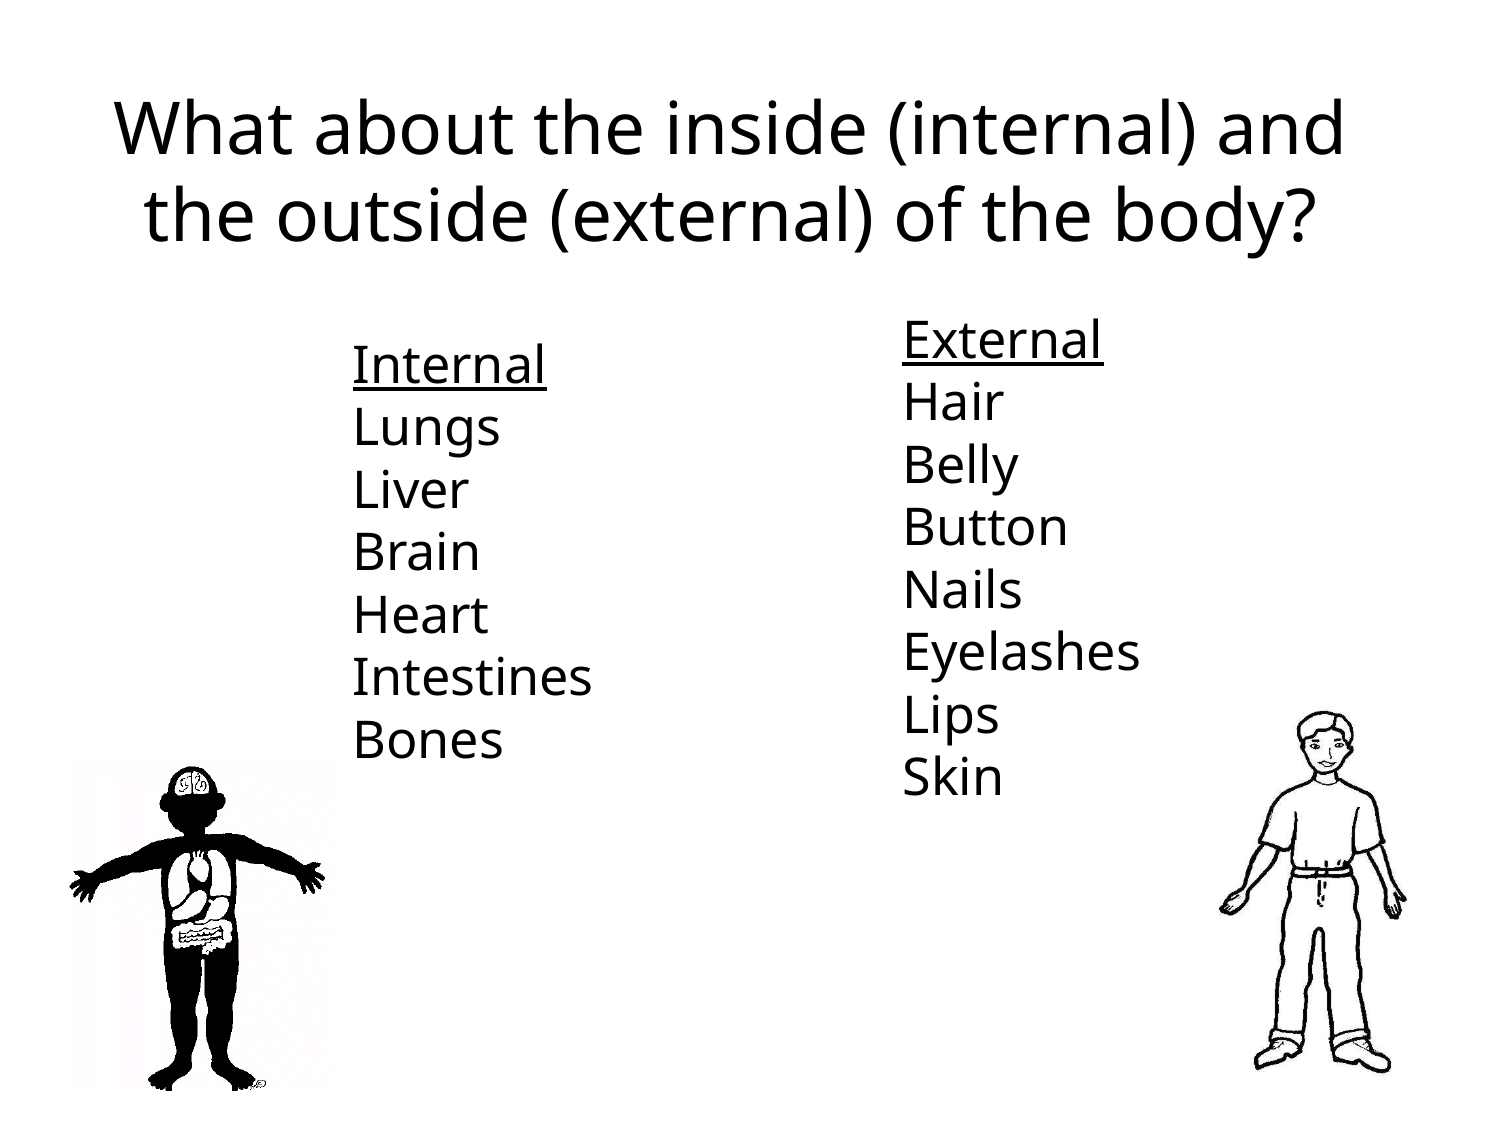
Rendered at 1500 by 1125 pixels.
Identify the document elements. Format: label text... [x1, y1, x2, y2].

text_box External Hair Belly Button Nails Eyelashes Lips Skin [887, 474, 1213, 763]
text_box What about the inside (internal) and the outside (external) of the body? [62, 75, 1400, 263]
picture [1213, 706, 1416, 1085]
text_box Internal Lungs Liver Brain Heart Intestines Bones [337, 499, 638, 788]
picture [61, 762, 335, 1091]
